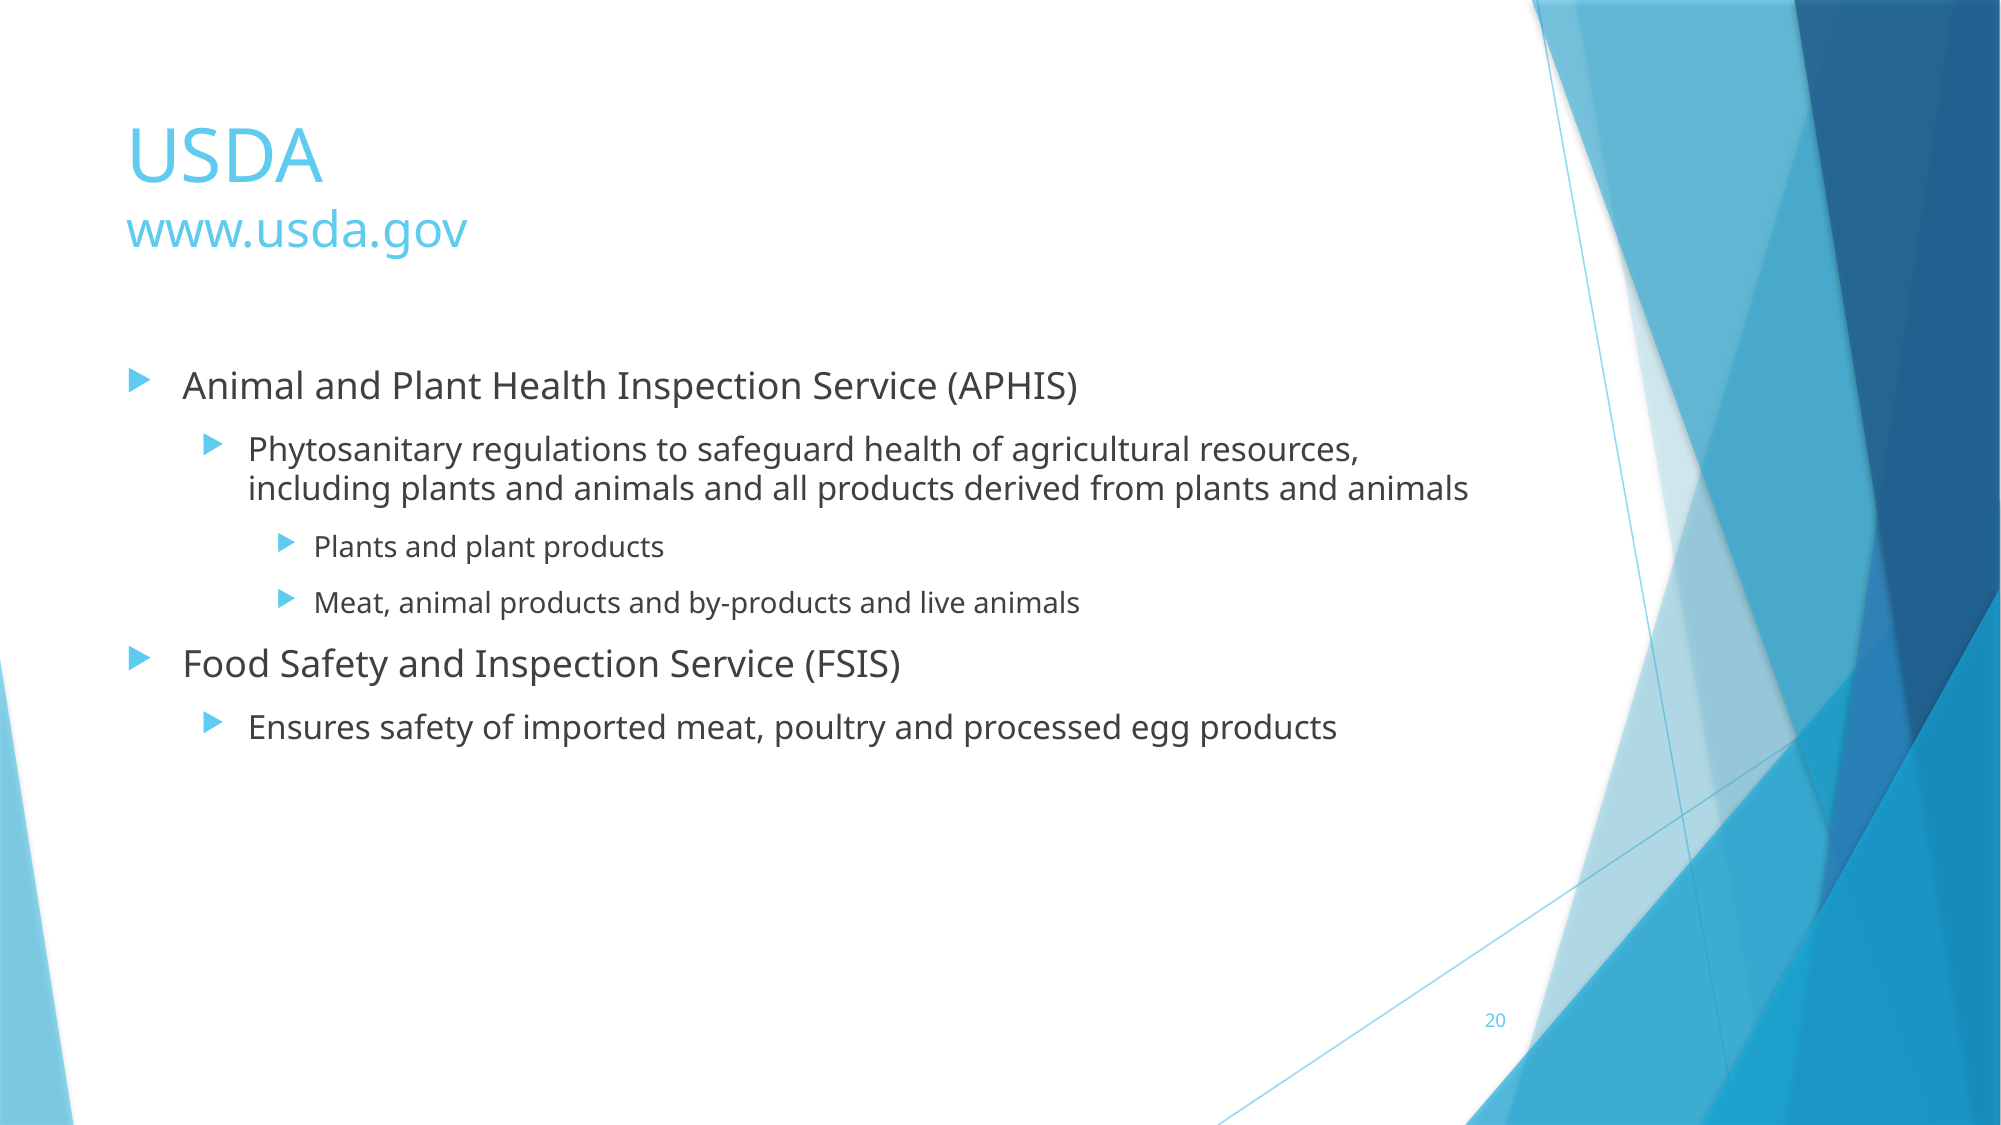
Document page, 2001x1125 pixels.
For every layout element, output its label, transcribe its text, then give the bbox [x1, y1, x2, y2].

title USDA www.usda.gov [111, 99, 1522, 317]
list Animal and Plant Health Inspection Service (APHIS) Phytosanitary regulations to safeguard health of agricultural resources, including plants and animals and all products derived from plants and animals Plants and plant products Meat, animal products and by-products and live animals Food Safety and Inspection Service (FSIS) Ensures safety of imported meat, poultry and processed egg products [111, 354, 1522, 992]
slide_number 20 [1409, 991, 1522, 1051]
